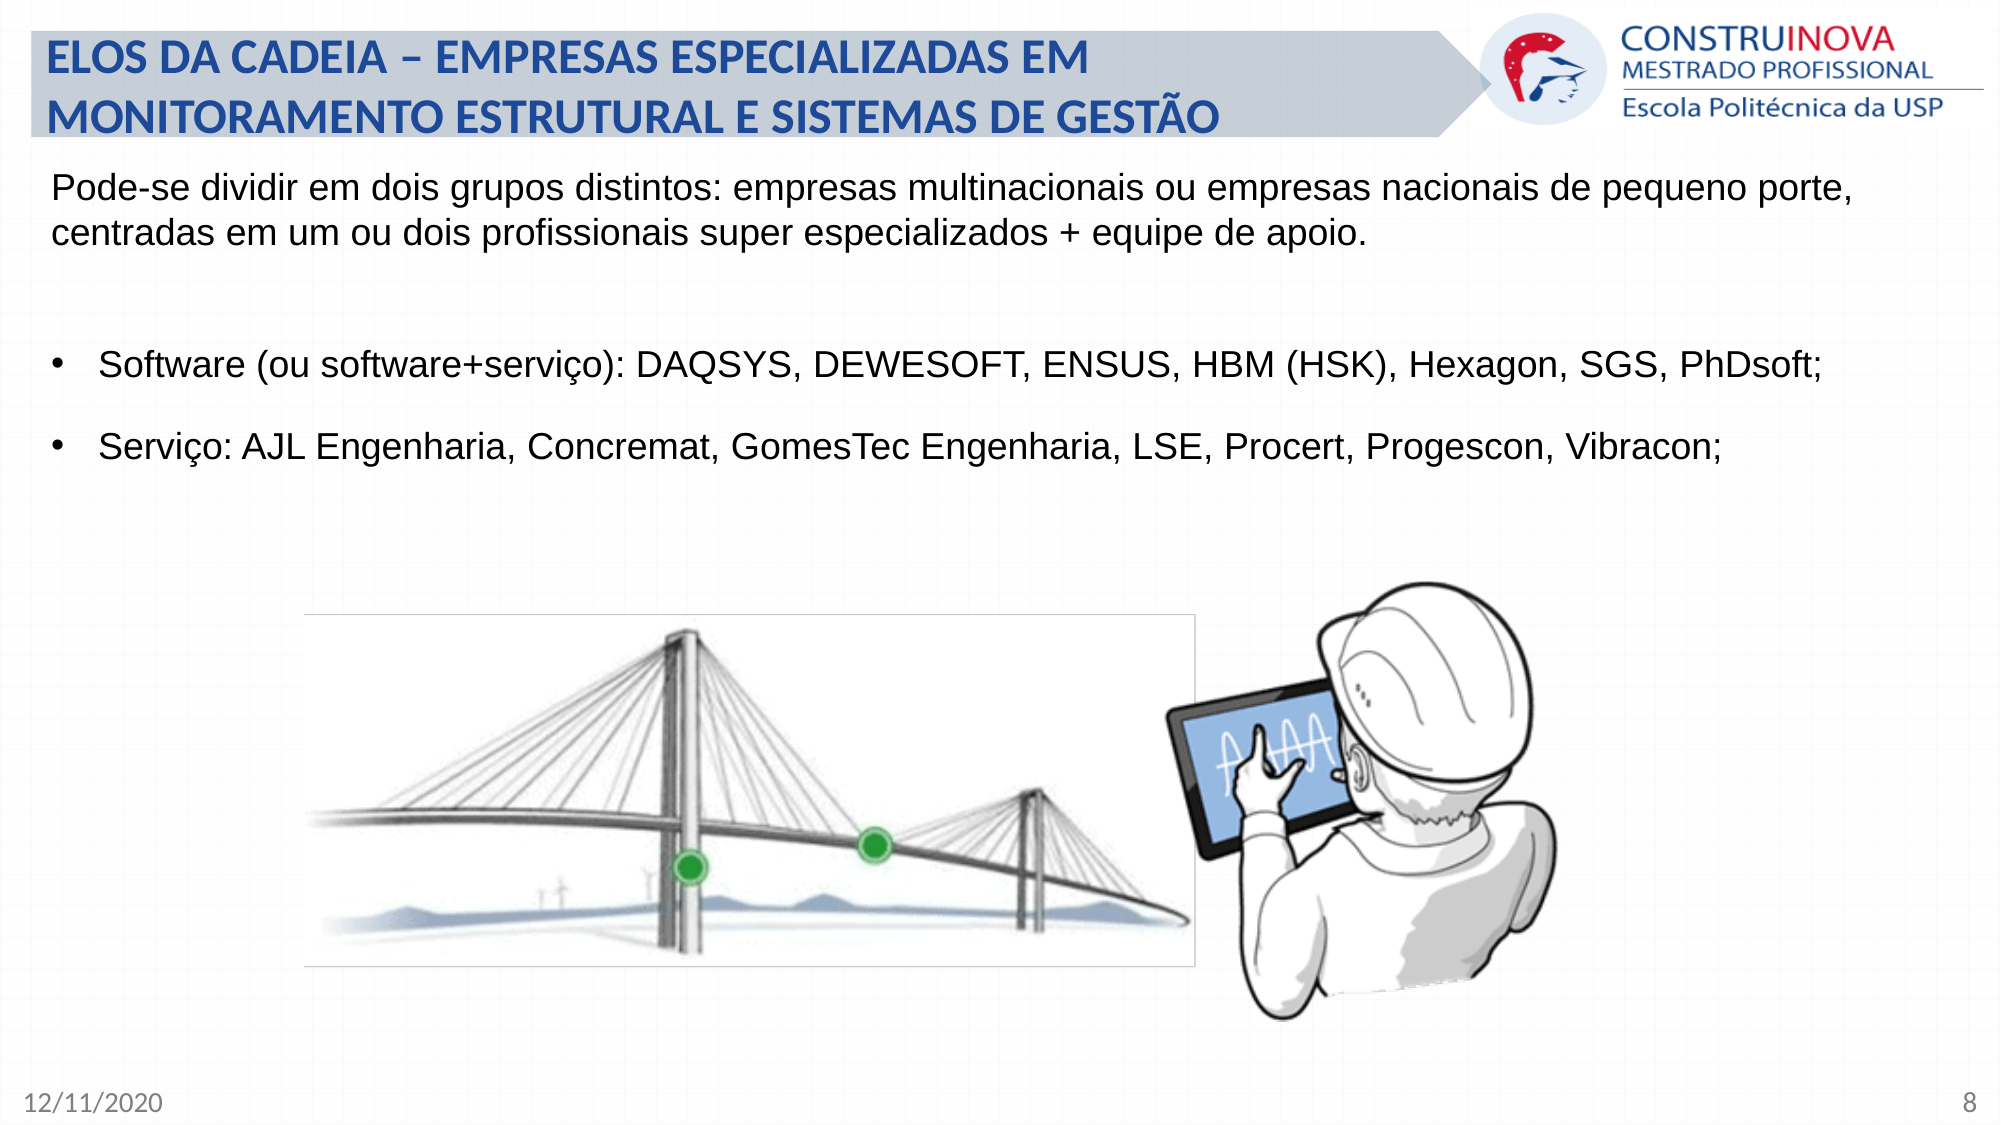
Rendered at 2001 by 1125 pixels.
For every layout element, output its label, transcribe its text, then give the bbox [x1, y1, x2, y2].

text_box Software (ou software+serviço): DAQSYS, DEWESOFT, ENSUS, HBM (HSK), Hexagon, SGS, PhDsoft; Serviço: AJL Engenharia, Concremat, GomesTec Engenharia, LSE, Procert, Progescon, Vibracon; [36, 332, 1974, 475]
text_box Pode-se dividir em dois grupos distintos: empresas multinacionais ou empresas nacionais de pequeno porte, centradas em um ou dois profissionais super especializados + equipe de apoio. [36, 155, 1964, 261]
text_box ELOS DA CADEIA – EMPRESAS ESPECIALIZADAS EM MONITORAMENTO ESTRUTURAL E SISTEMAS DE GESTÃO [31, 30, 1492, 138]
picture [0, 0, 2001, 1125]
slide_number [7, 1070, 475, 1125]
slide_number 8 [1525, 1070, 1993, 1125]
